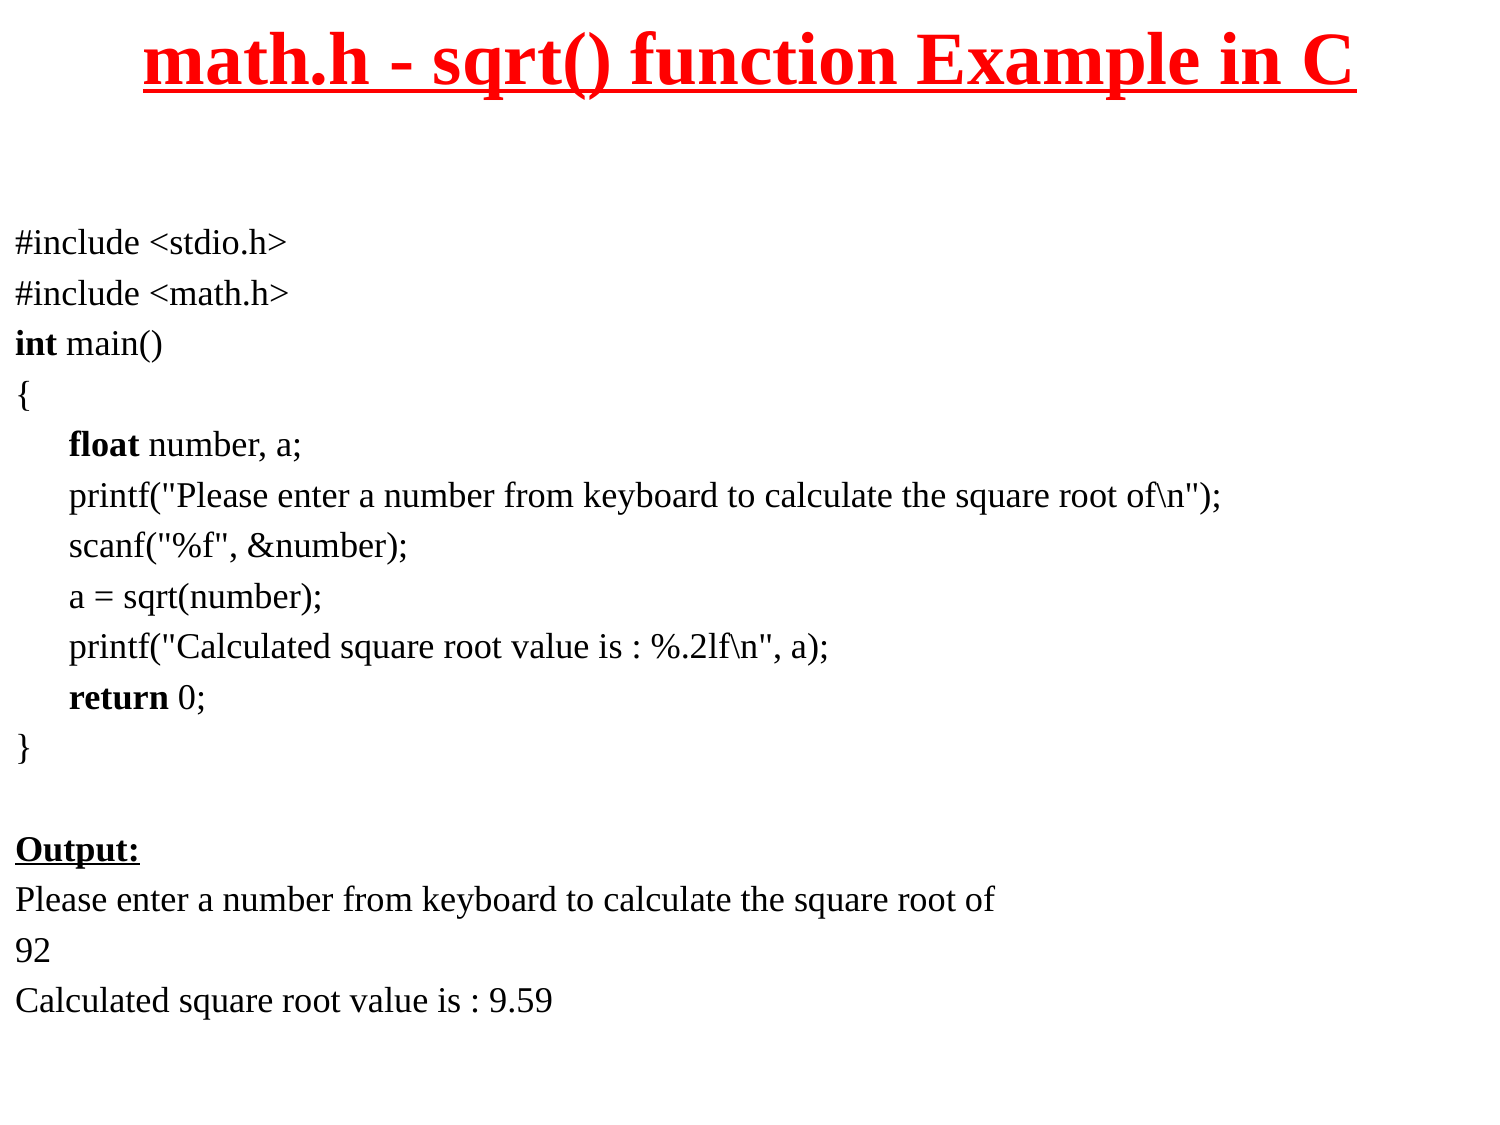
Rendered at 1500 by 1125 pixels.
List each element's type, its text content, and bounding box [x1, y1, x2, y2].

list #include <stdio.h> #include <math.h> int main() { float number, a; printf("Please enter a number from keyboard to calculate the square root of\n"); scanf("%f", &number); a = sqrt(number); printf("Calculated square root value is : %.2lf\n", a); return 0; } Output: Please enter a number from keyboard to calculate the square root of 92 Calculated square root value is : 9.59 [0, 210, 1500, 1125]
title math.h - sqrt() function Example in C [0, 0, 1500, 200]
